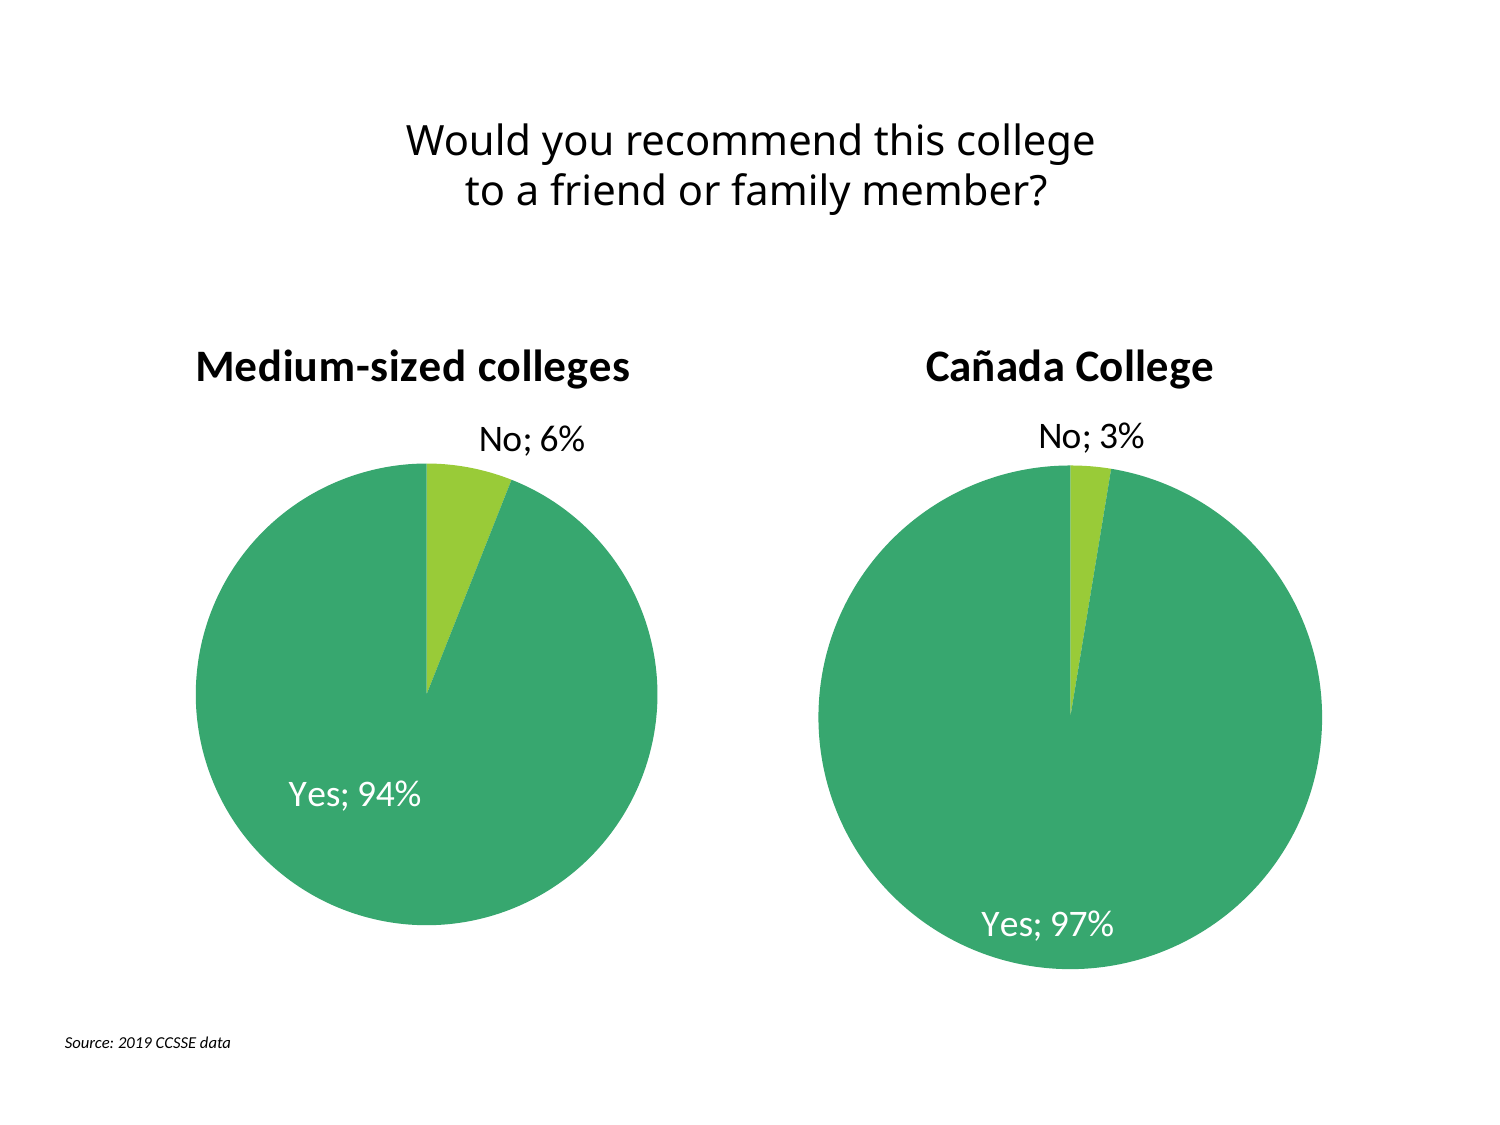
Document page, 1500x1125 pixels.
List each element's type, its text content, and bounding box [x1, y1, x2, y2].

chart [43, 312, 1441, 983]
text_box Source: 2019 CCSSE data [49, 1024, 350, 1060]
title Would you recommend this college to a friend or family member? [150, 91, 1363, 277]
